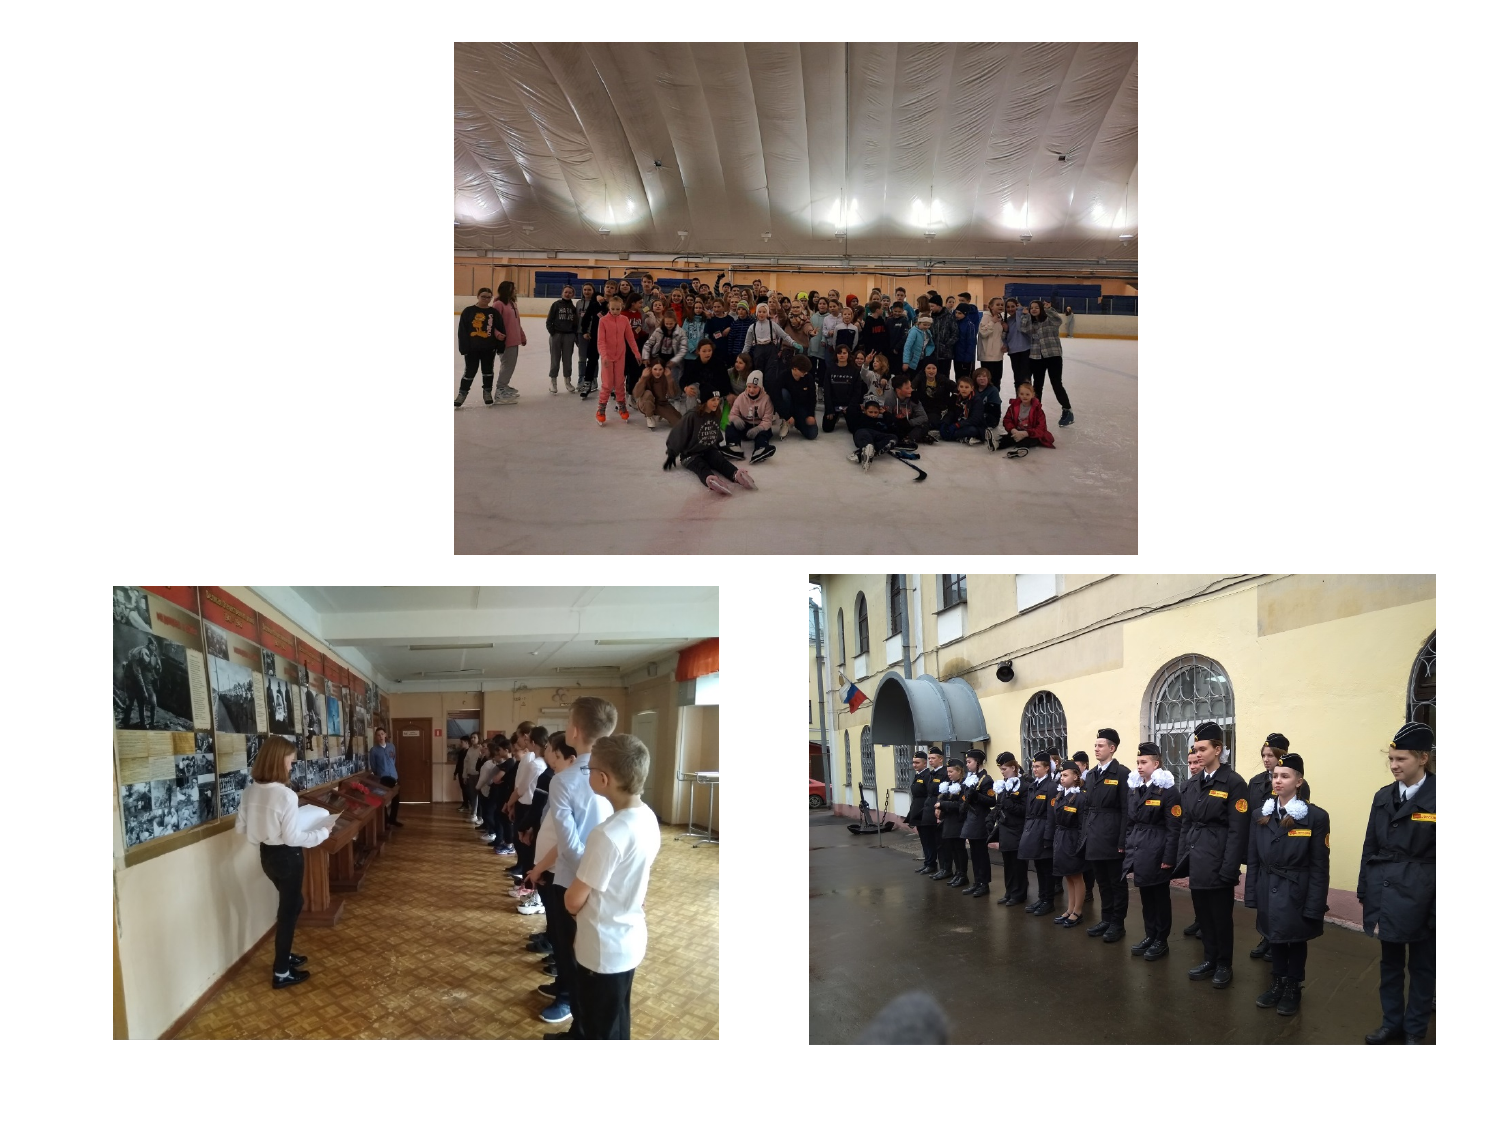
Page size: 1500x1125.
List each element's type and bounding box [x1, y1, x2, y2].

picture [454, 42, 1138, 556]
picture [808, 573, 1436, 1045]
picture [113, 585, 719, 1040]
